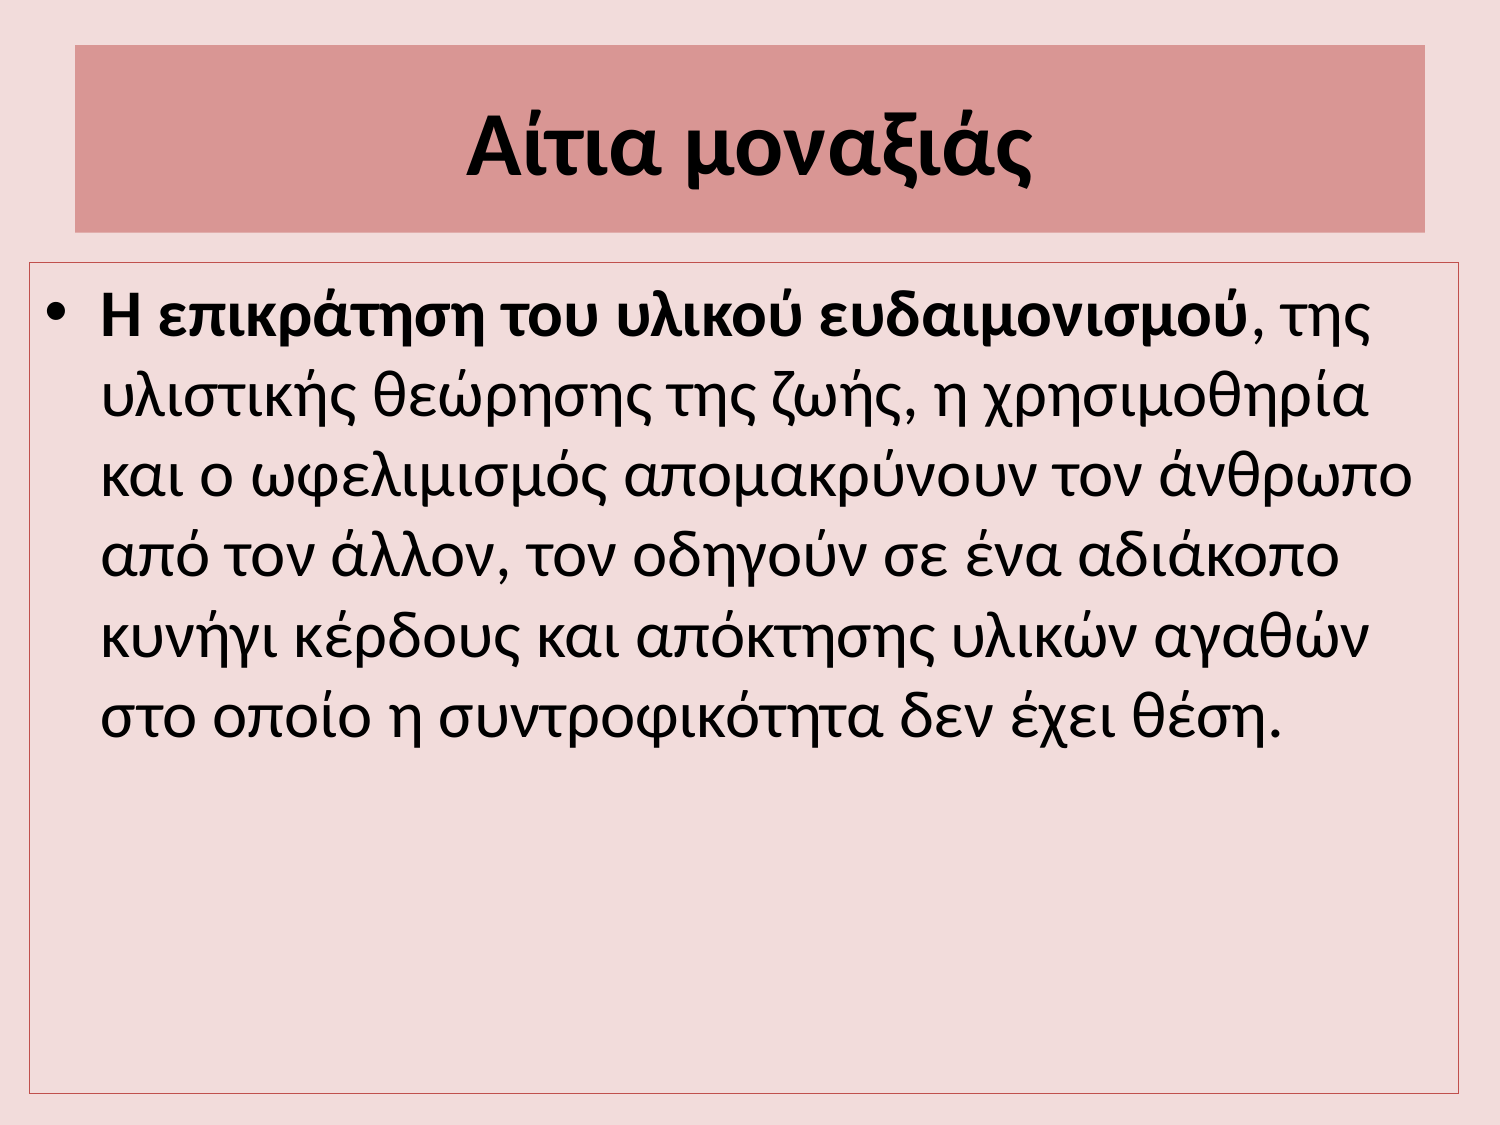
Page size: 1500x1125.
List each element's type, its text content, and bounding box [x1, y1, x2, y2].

list Η επικράτηση του υλικού ευδαιμονισμού, της υλιστικής θεώρησης της ζωής, η χρησιμοθηρία και ο ωφελιμισμός απομακρύνουν τον άνθρωπο από τον άλλον, τον οδηγούν σε ένα αδιάκοπο κυνήγι κέρδους και απόκτησης υλικών αγαθών στο οποίο η συντροφικότητα δεν έχει θέση. [29, 262, 1459, 1094]
title Αίτια μοναξιάς [75, 45, 1425, 233]
